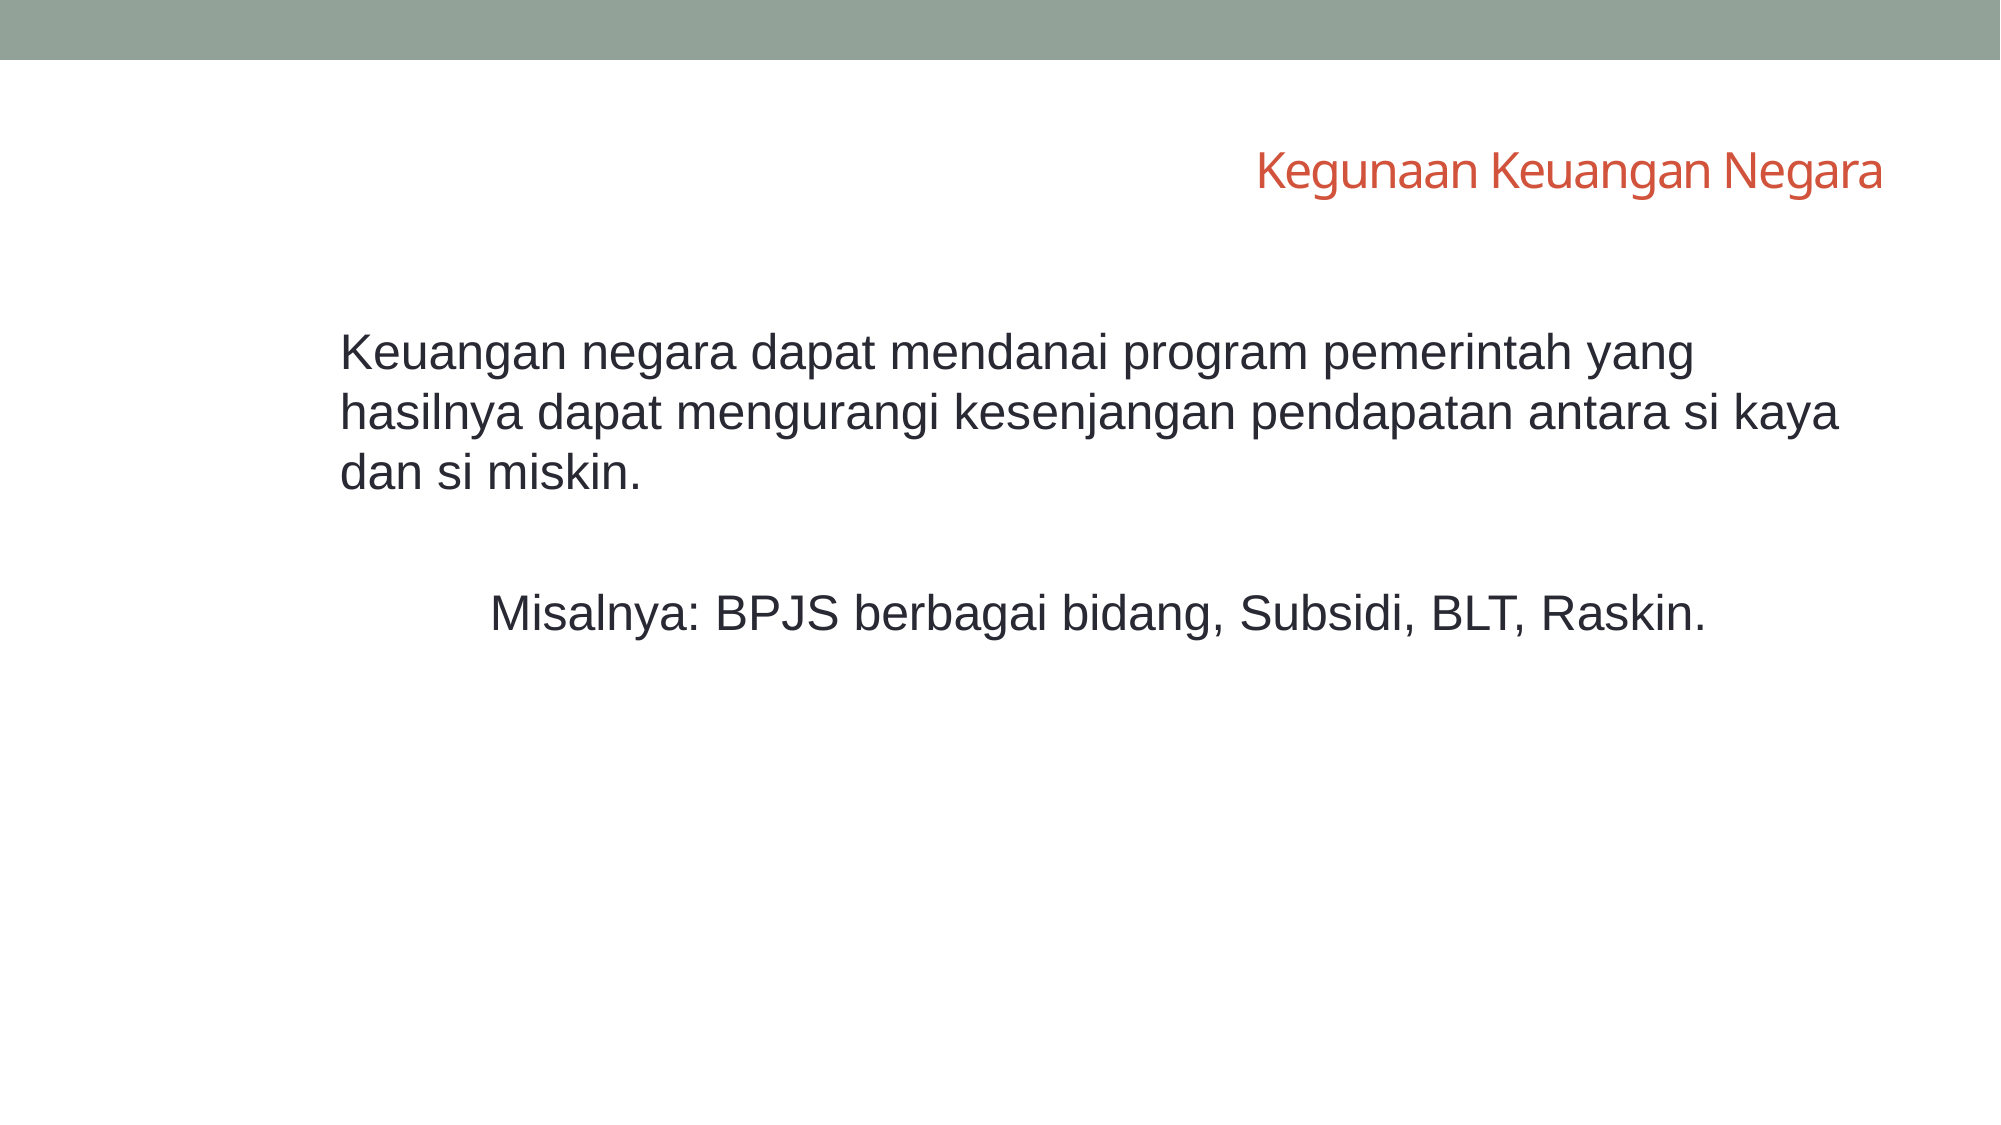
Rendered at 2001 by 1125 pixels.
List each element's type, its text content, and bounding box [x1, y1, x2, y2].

list Keuangan negara dapat mendanai program pemerintah yang hasilnya dapat mengurangi kesenjangan pendapatan antara si kaya dan si miskin. Misalnya: BPJS berbagai bidang, Subsidi, BLT, Raskin. [324, 312, 1900, 1063]
title Kegunaan Keuangan Negara [99, 87, 1900, 250]
